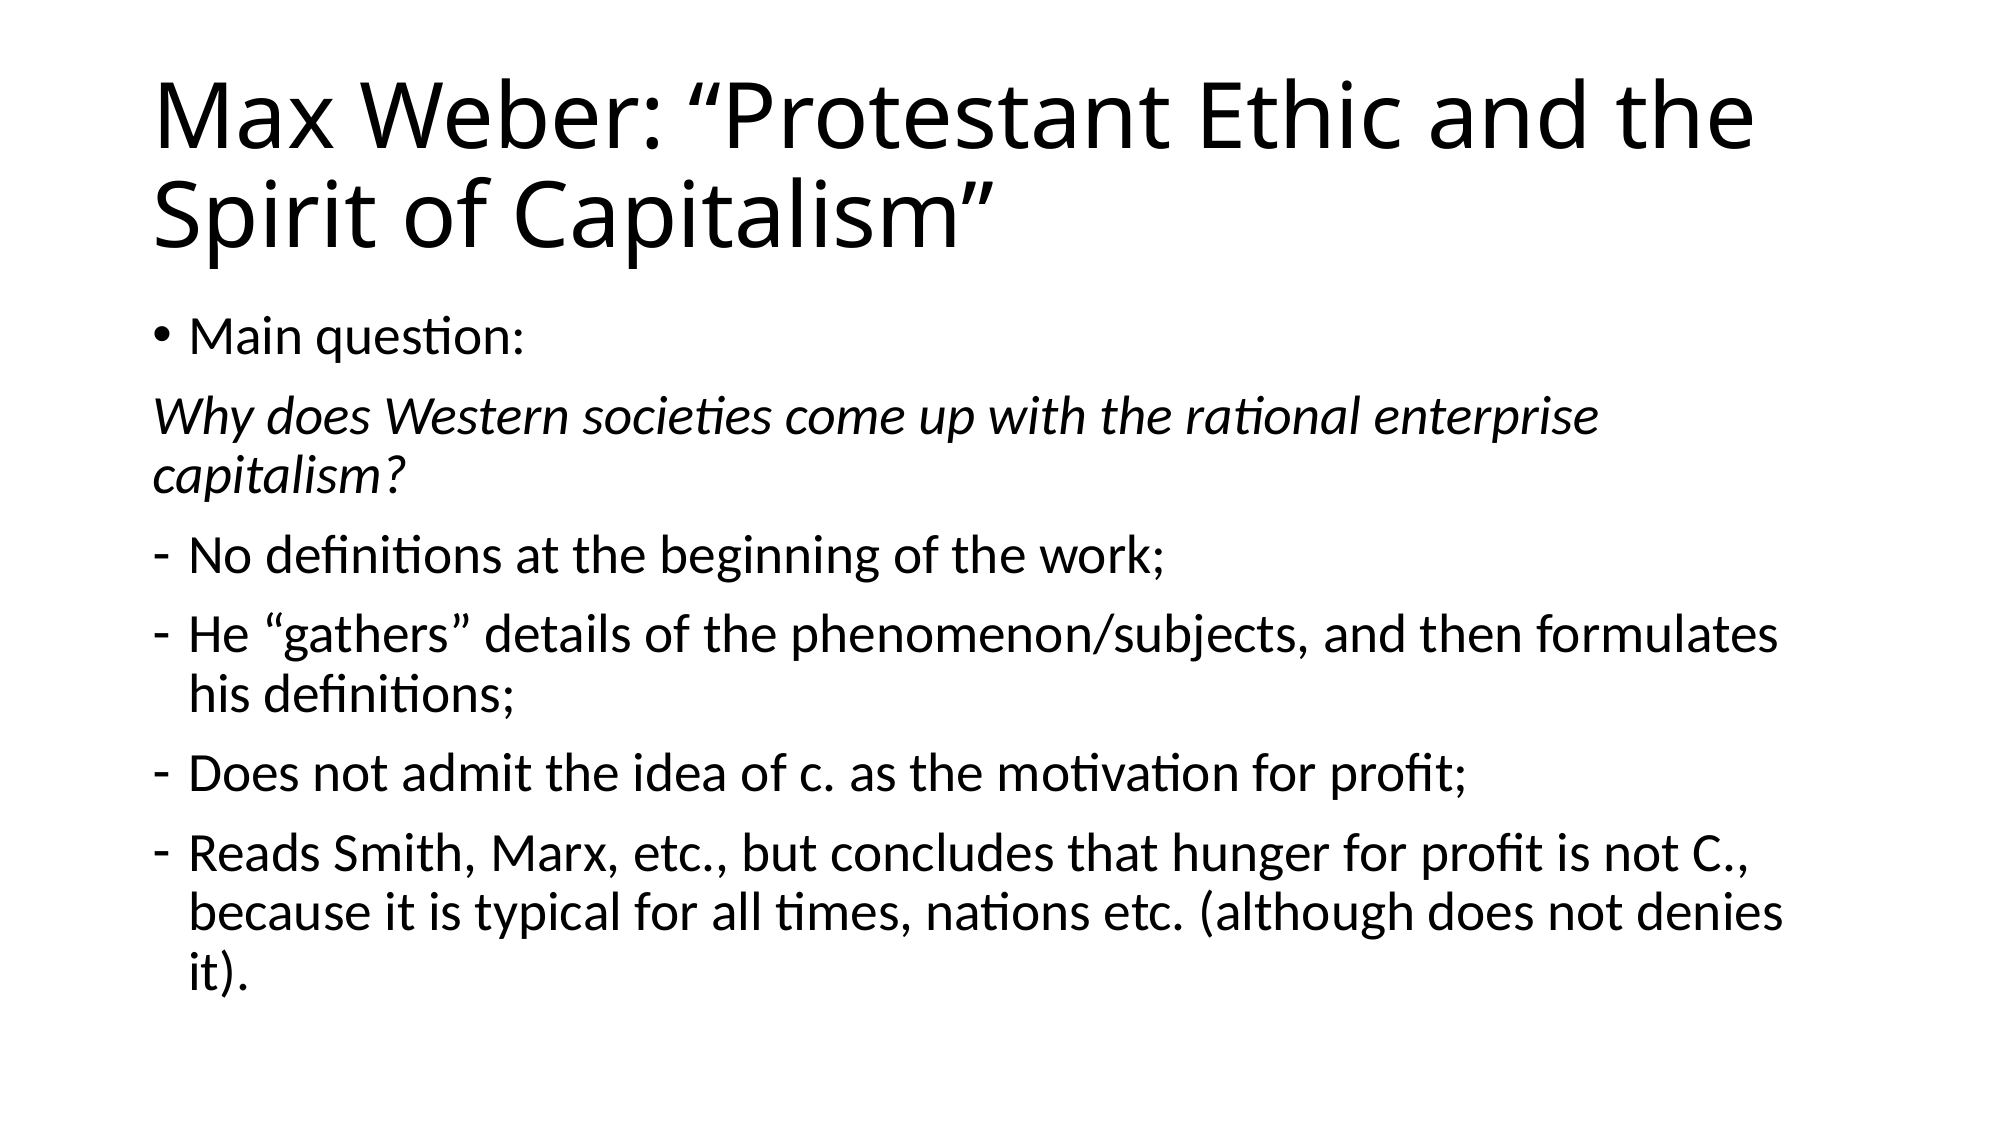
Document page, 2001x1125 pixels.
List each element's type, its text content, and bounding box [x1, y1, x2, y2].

list Main question: Why does Western societies come up with the rational enterprise capitalism? No definitions at the beginning of the work; He “gathers” details of the phenomenon/subjects, and then formulates his definitions; Does not admit the idea of c. as the motivation for profit; Reads Smith, Marx, etc., but concludes that hunger for profit is not C., because it is typical for all times, nations etc. (although does not denies it). [137, 299, 1863, 1014]
title Max Weber: “Protestant Ethic and the Spirit of Capitalism” [137, 59, 1863, 278]
